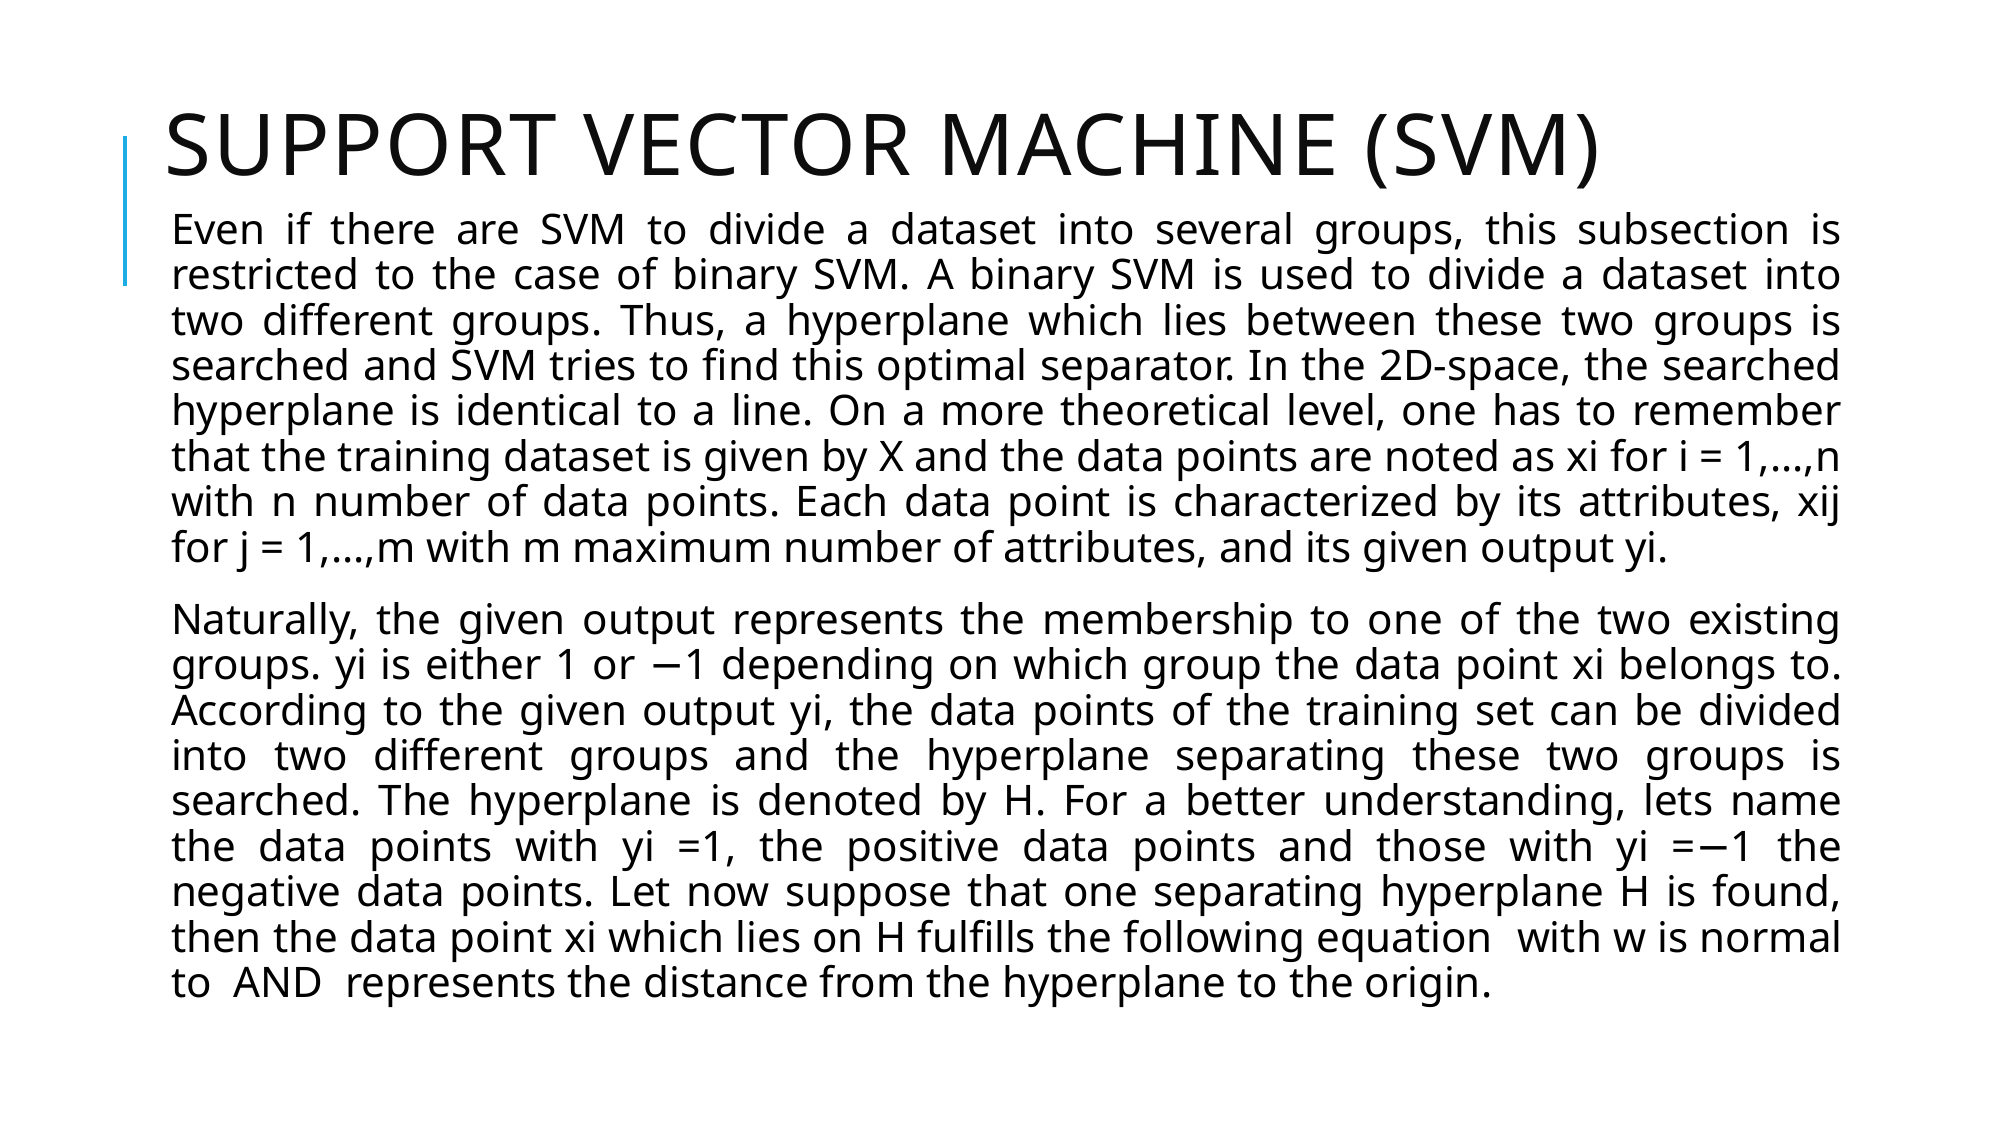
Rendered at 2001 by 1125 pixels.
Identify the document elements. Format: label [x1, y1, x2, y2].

title [149, 101, 1851, 201]
